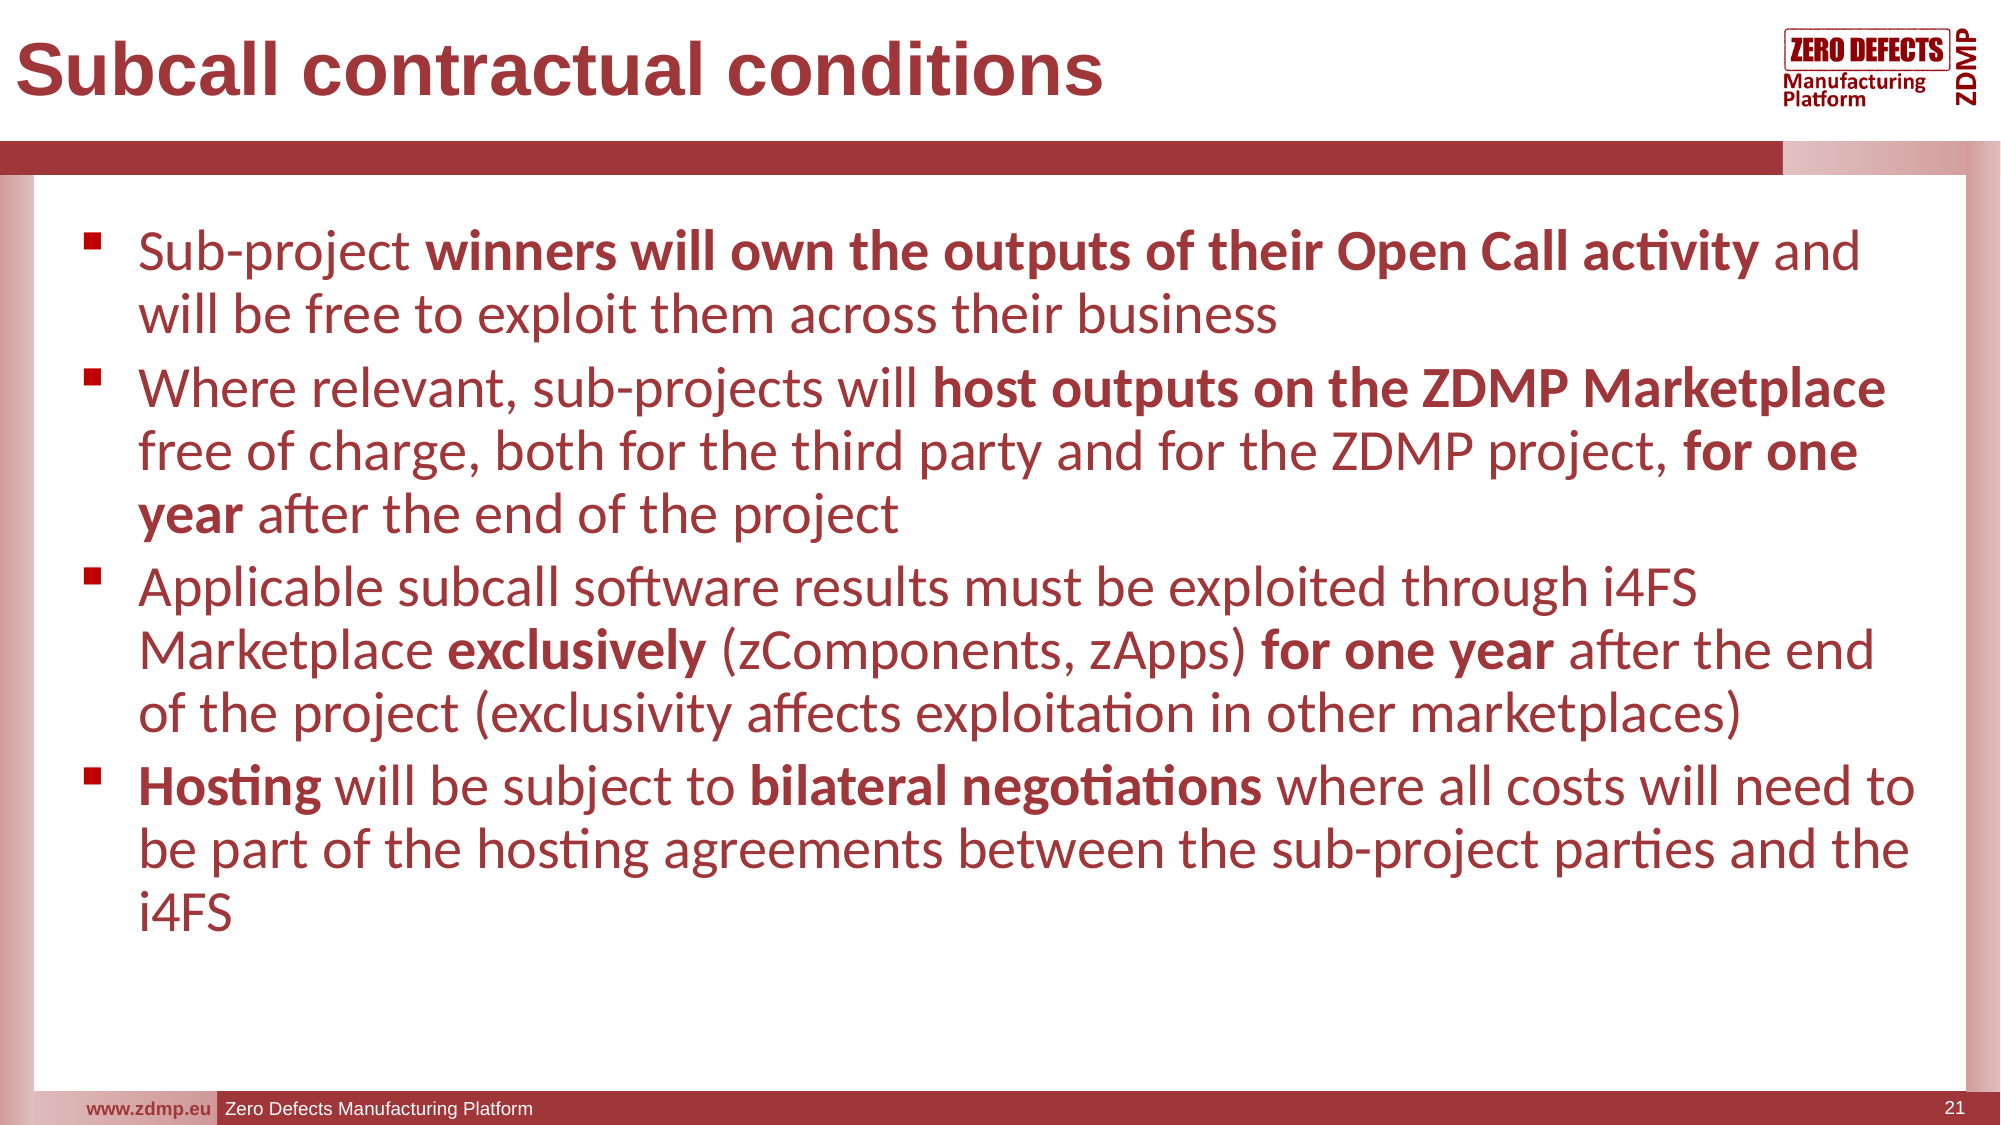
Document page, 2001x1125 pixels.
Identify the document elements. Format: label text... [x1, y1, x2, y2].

picture [1783, 18, 1985, 113]
slide_number 21 [1862, 1095, 1981, 1125]
list Sub-project winners will own the outputs of their Open Call activity and will be free to exploit them across their business Where relevant, sub-projects will host outputs on the ZDMP Marketplace free of charge, both for the third party and for the ZDMP project, for one year after the end of the project Applicable subcall software results must be exploited through i4FS Marketplace exclusively (zComponents, zApps) for one year after the end of the project (exclusivity affects exploitation in other marketplaces) Hosting will be subject to bilateral negotiations where all costs will need to be part of the hosting agreements between the sub-project parties and the i4FS [64, 213, 1936, 1069]
title Subcall contractual conditions [0, 23, 1740, 120]
